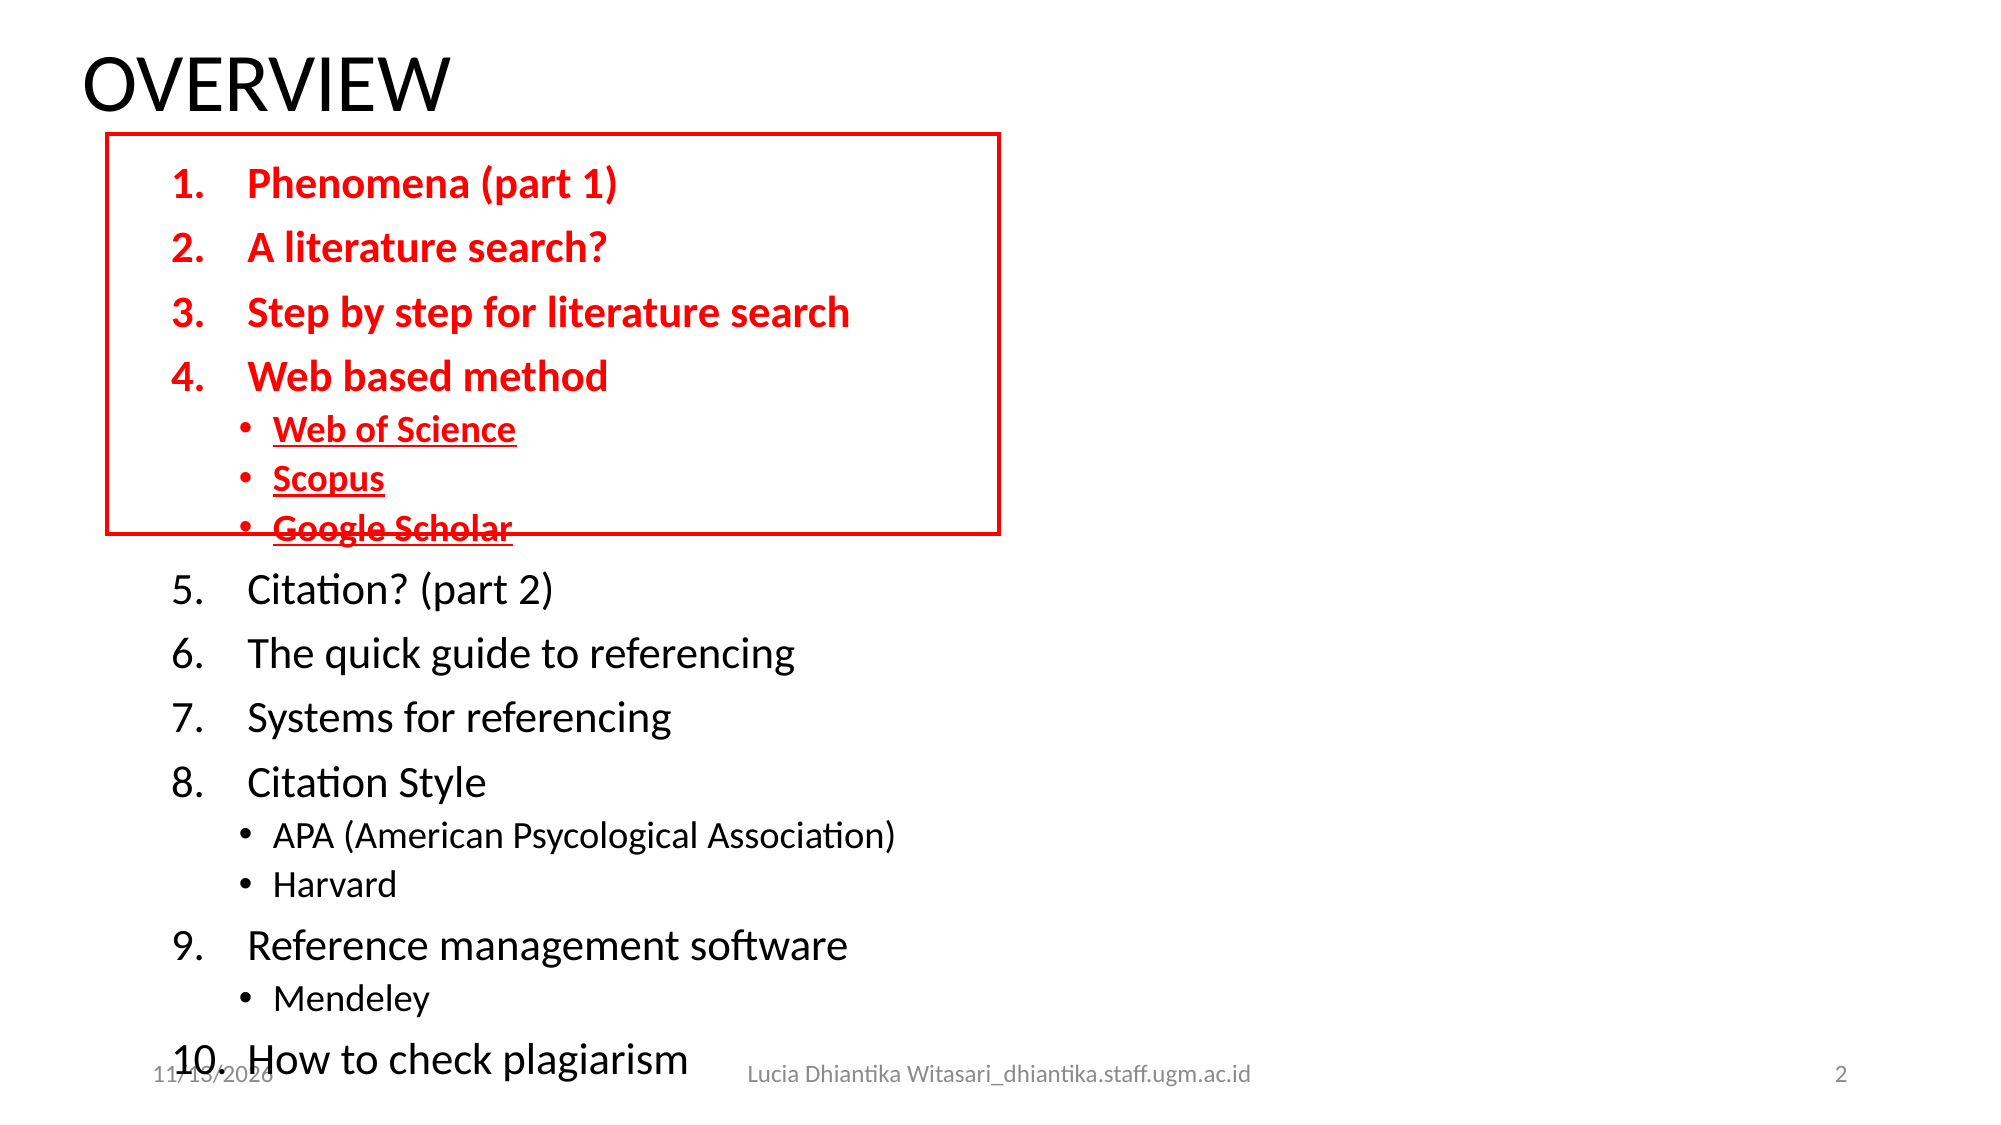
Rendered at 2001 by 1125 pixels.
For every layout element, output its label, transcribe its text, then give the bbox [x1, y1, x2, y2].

text_box [105, 132, 1001, 536]
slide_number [137, 1042, 588, 1103]
list Phenomena (part 1) A literature search? Step by step for literature search Web based method Web of Science Scopus Google Scholar Citation? (part 2) The quick guide to referencing Systems for referencing Citation Style APA (American Psycological Association) Harvard Reference management software Mendeley How to check plagiarism [155, 152, 1114, 1100]
footer Lucia Dhiantika Witasari_dhiantika.staff.ugm.ac.id [662, 1042, 1338, 1103]
slide_number 2 [1412, 1042, 1863, 1103]
text_box OVERVIEW [68, 20, 467, 136]
